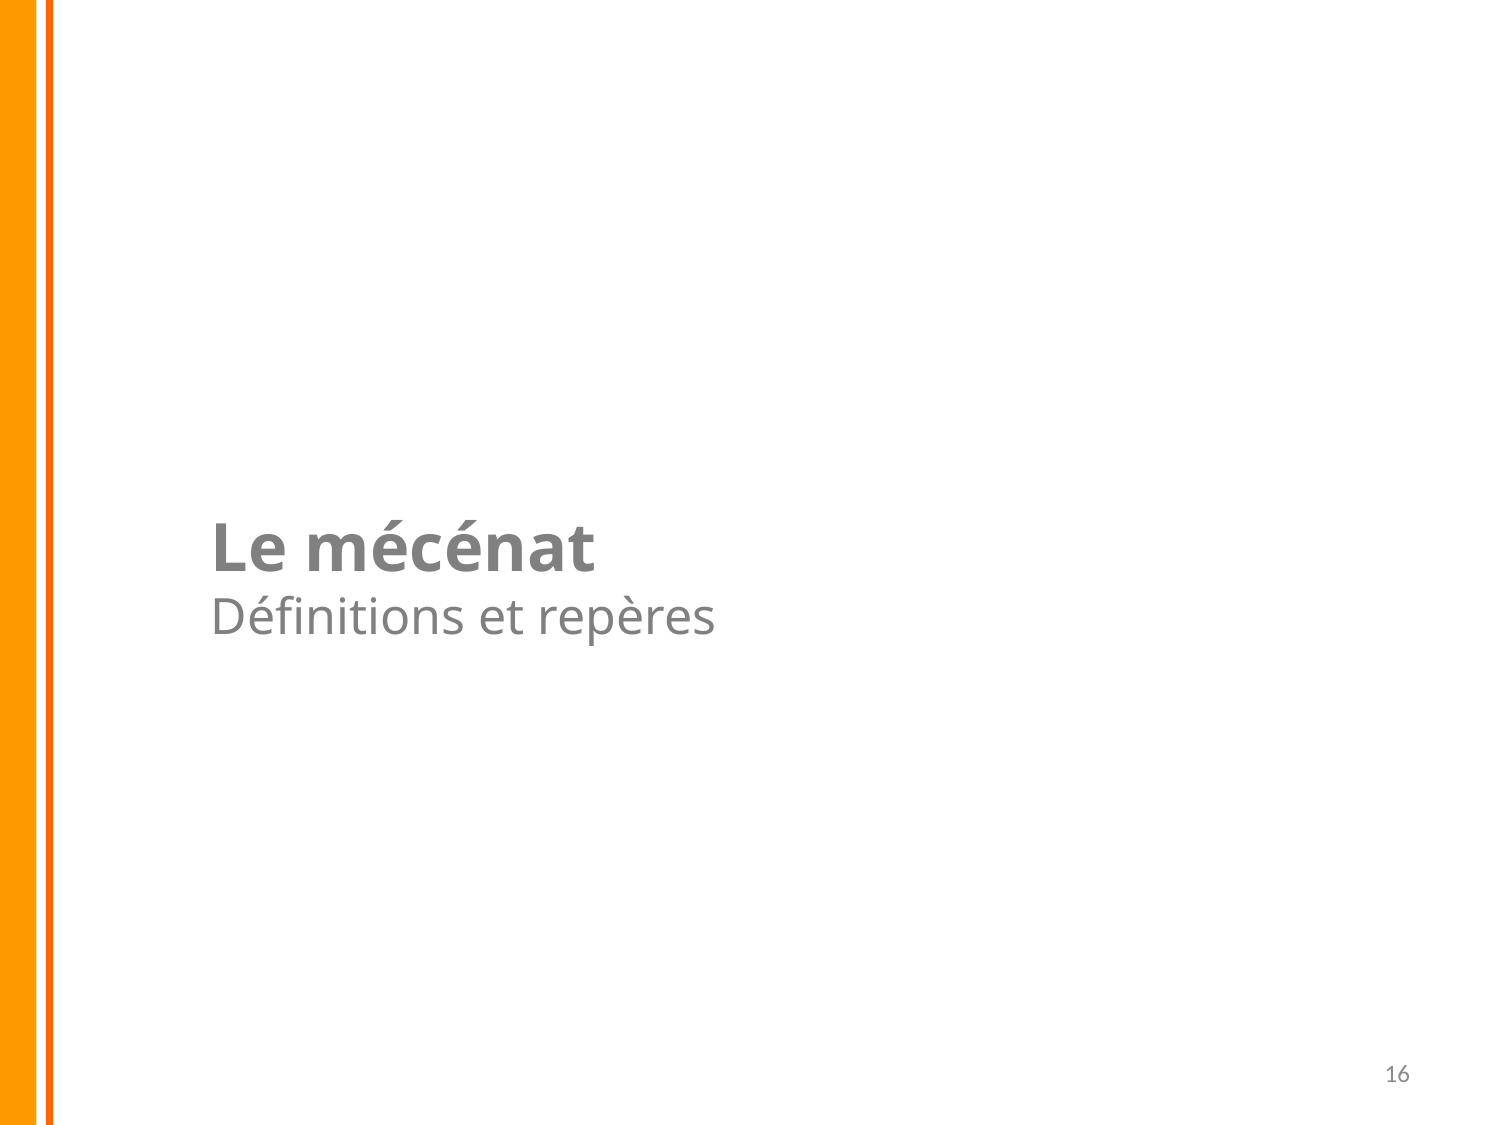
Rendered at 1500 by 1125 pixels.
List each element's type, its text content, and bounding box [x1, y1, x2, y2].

slide_number 16 [1074, 1042, 1425, 1103]
text_box [25, 0, 457, 150]
title Le mécénat Définitions et repères [195, 434, 1345, 715]
